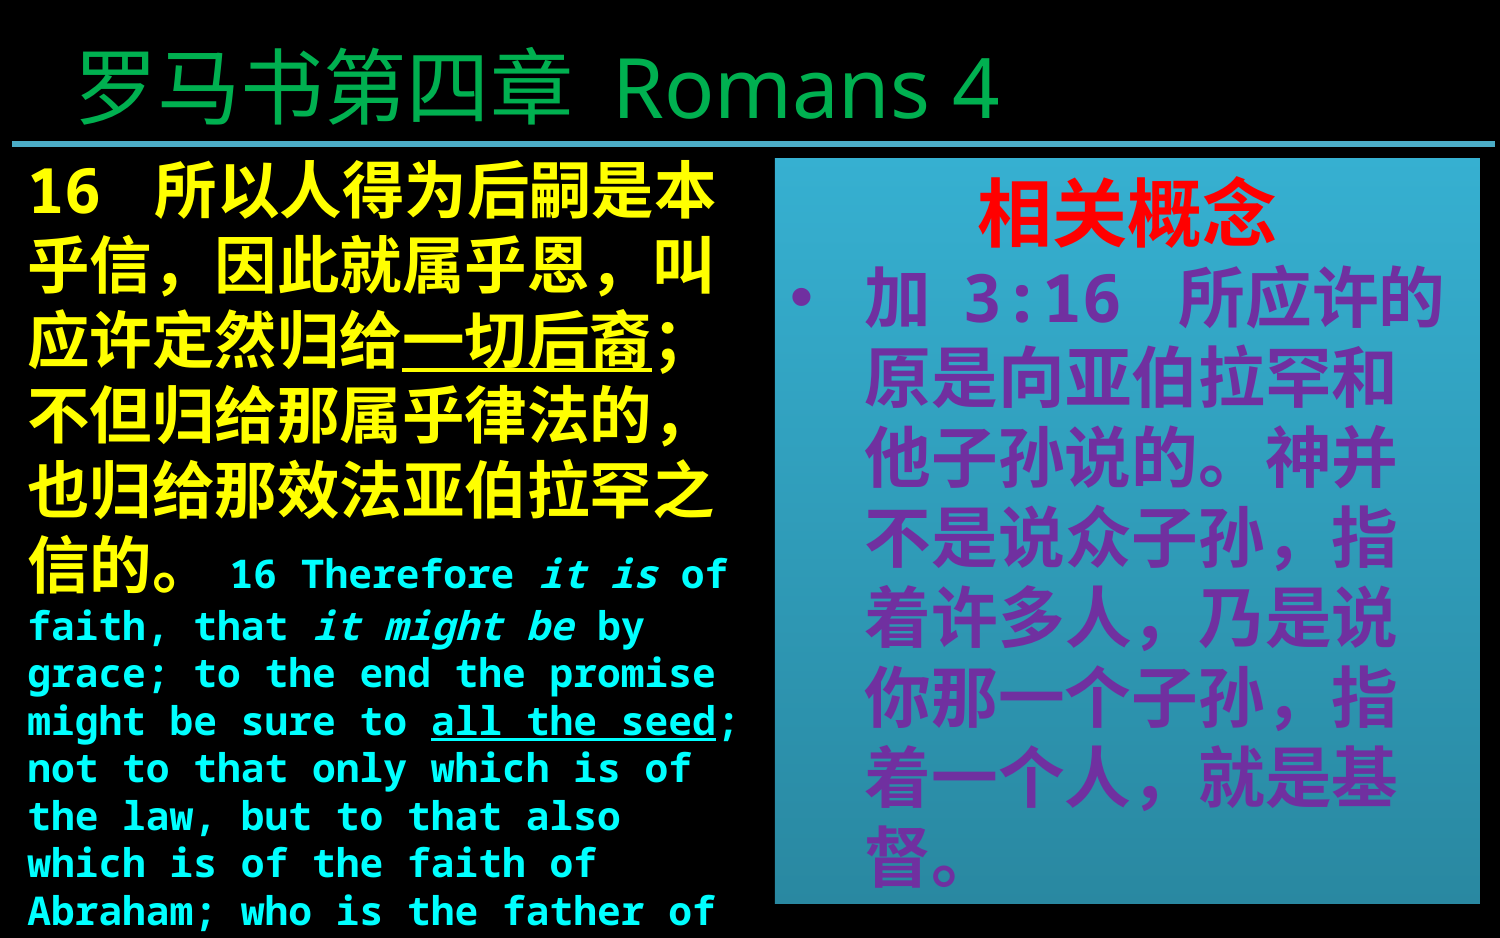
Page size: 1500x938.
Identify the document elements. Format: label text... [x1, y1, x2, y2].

text_box 相关概念 加 3:16 所应许的原是向亚伯拉罕和他子孙说的。神并不是说众子孙，指着许多人，乃是说你那一个子孙，指着一个人，就是基督。 [774, 158, 1480, 904]
text_box 罗马书第四章 Romans 4 [59, 27, 1015, 143]
text_box 16 所以人得为后嗣是本乎信，因此就属乎恩，叫应许定然归给一切后裔；不但归给那属乎律法的，也归给那效法亚伯拉罕之信的。16 Therefore it is of faith, that it might be by grace; to the end the promise might be sure to all the seed; not to that only which is of the law, but to that also which is of the faith of Abraham; who is the father of us all, [12, 154, 775, 938]
